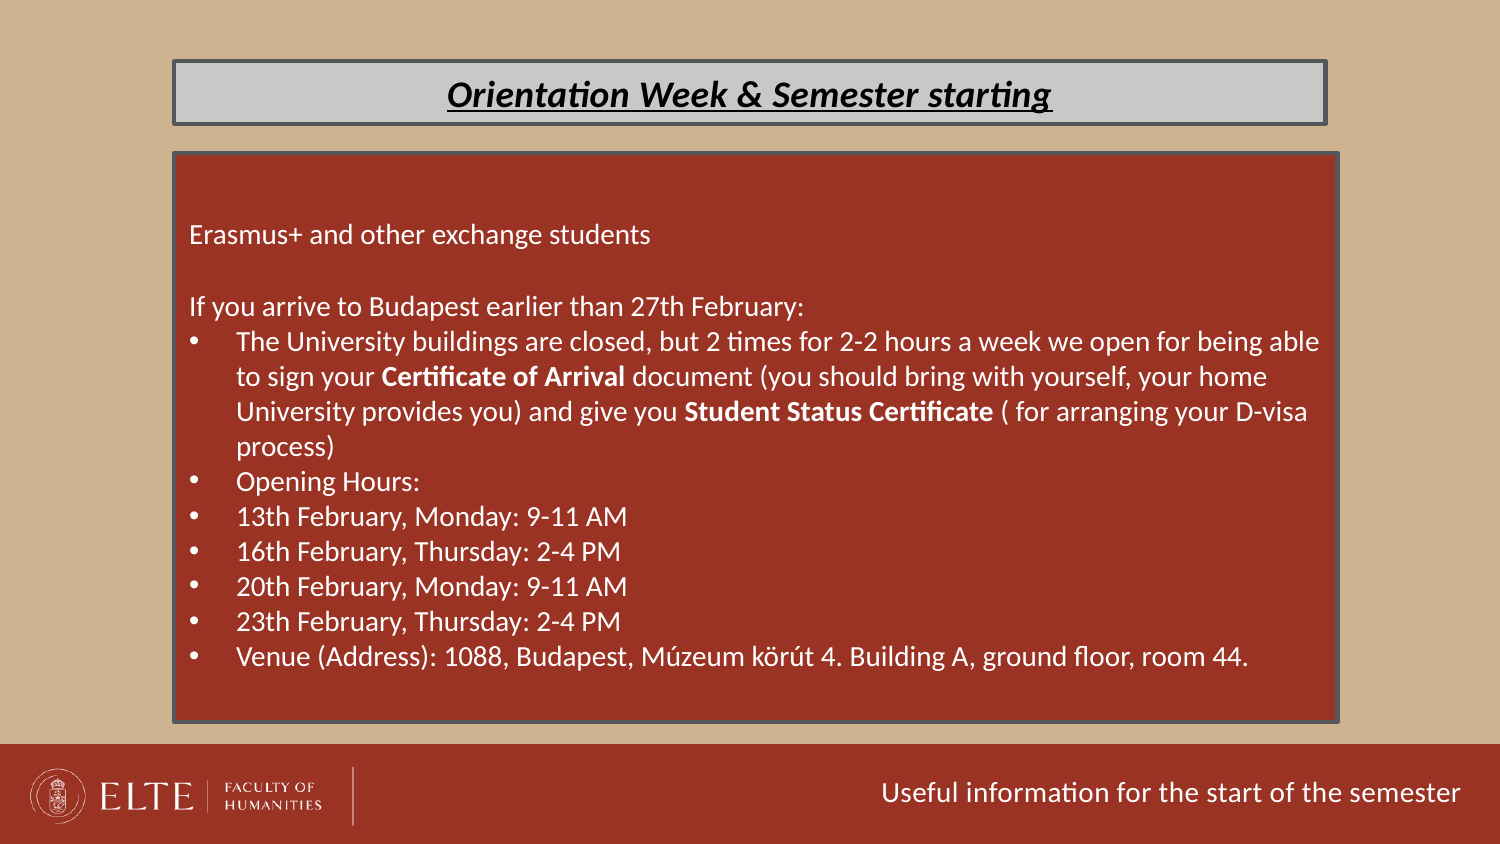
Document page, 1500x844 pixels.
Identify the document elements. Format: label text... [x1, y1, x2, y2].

picture [0, 743, 1500, 844]
text_box Orientation Week & Semester starting [172, 59, 1328, 126]
text_box Erasmus+ and other exchange students If you arrive to Budapest earlier than 27th February: The University buildings are closed, but 2 times for 2-2 hours a week we open for being able to sign your Certificate of Arrival document (you should bring with yourself, your home University provides you) and give you Student Status Certificate ( for arranging your D-visa process) Opening Hours: 13th February, Monday: 9-11 AM 16th February, Thursday: 2-4 PM 20th February, Monday: 9-11 AM 23th February, Thursday: 2-4 PM Venue (Address): 1088, Budapest, Múzeum körút 4. Building A, ground floor, room 44. [172, 151, 1340, 724]
